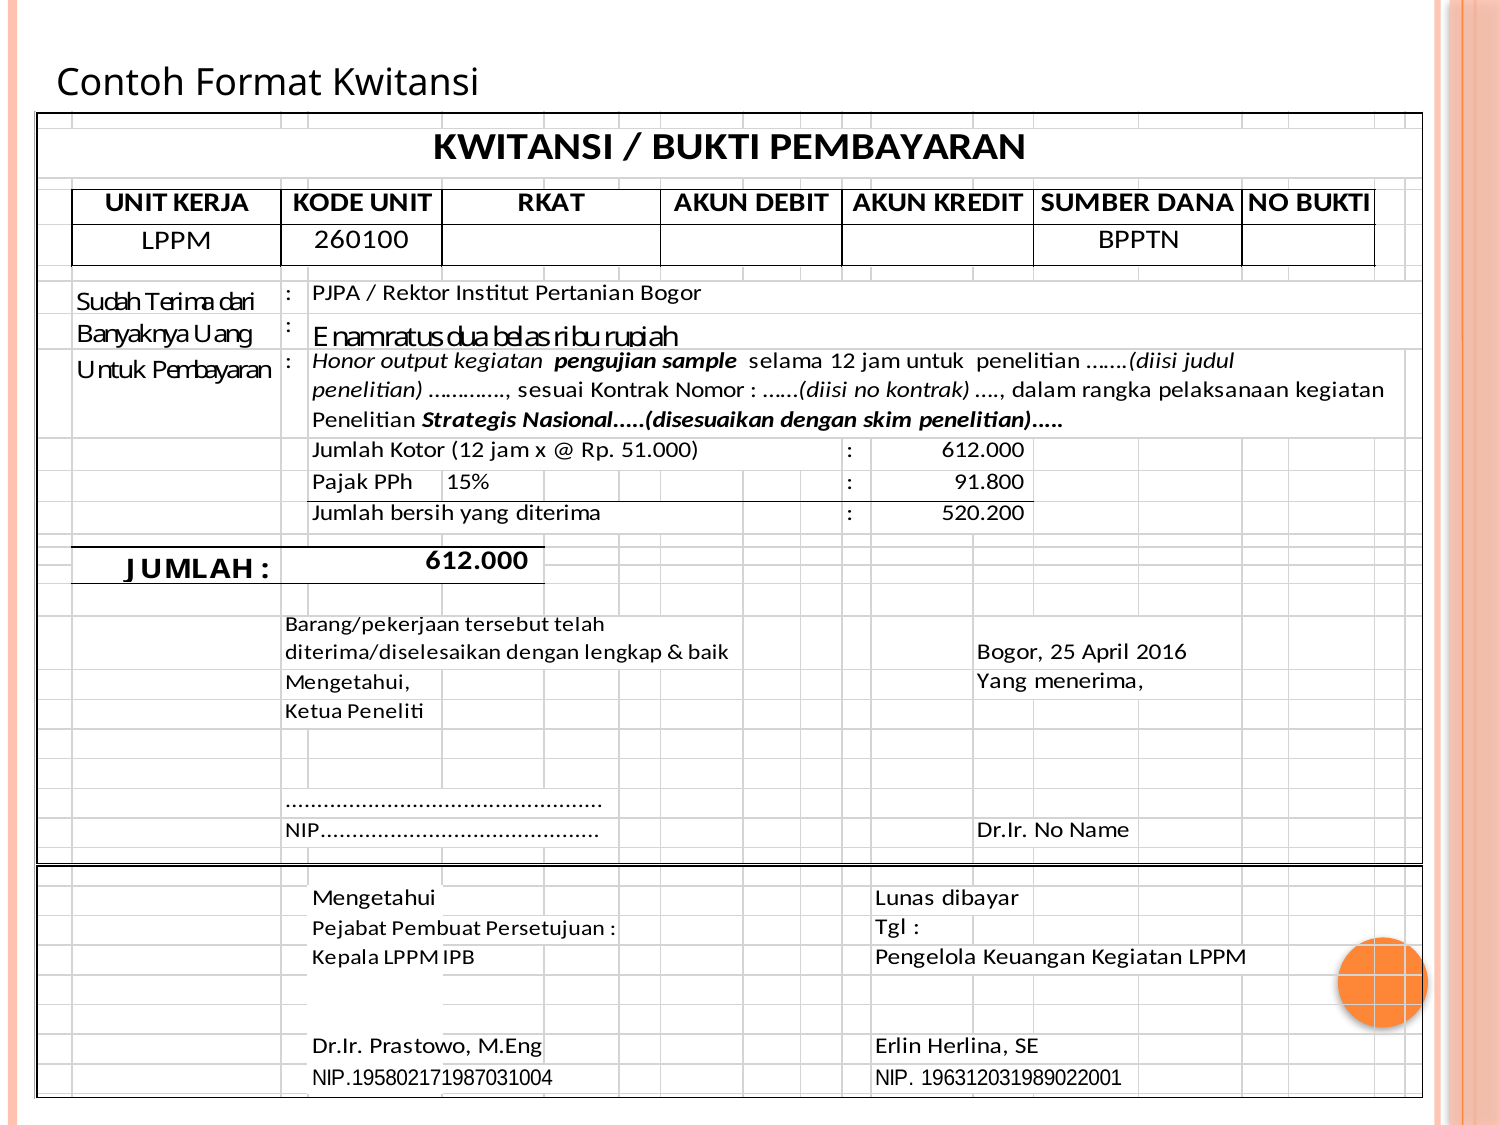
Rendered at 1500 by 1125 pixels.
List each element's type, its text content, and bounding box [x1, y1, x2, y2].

text_box Contoh Format Kwitansi [41, 50, 496, 107]
picture [34, 110, 1426, 1101]
